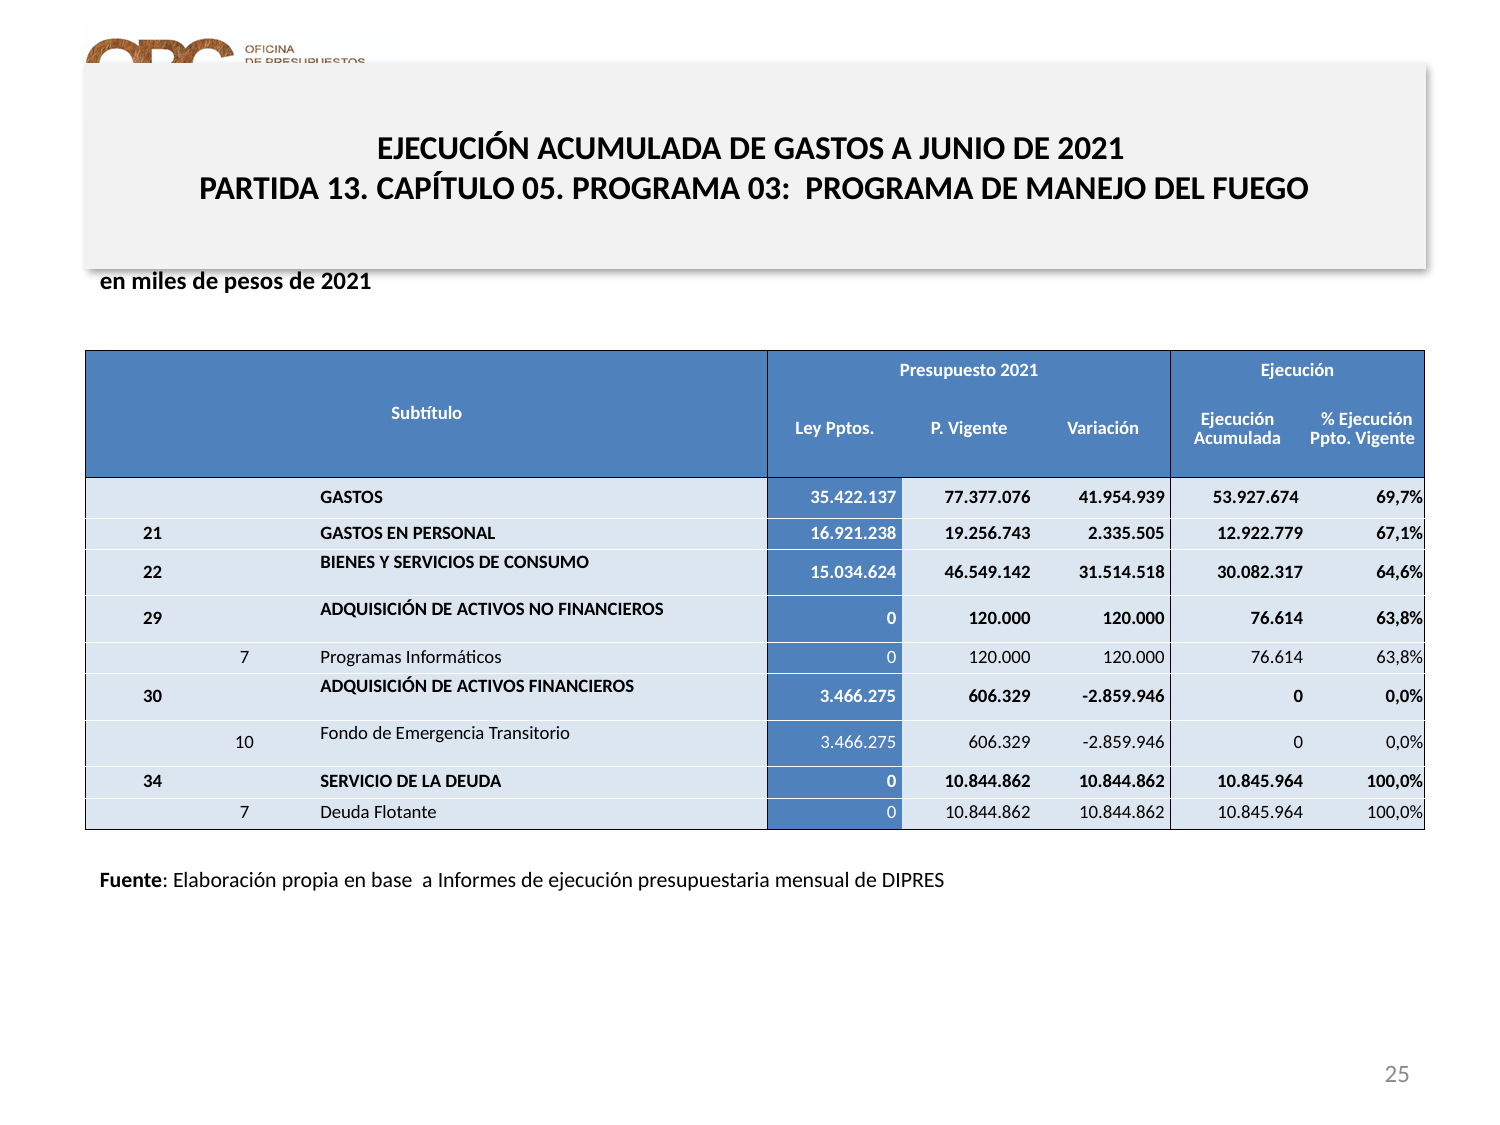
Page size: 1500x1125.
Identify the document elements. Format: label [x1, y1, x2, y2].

table_cell [86, 721, 767, 766]
table_cell [1171, 674, 1424, 720]
table_cell [1171, 721, 1424, 766]
table_cell [1171, 767, 1424, 798]
table_cell [86, 674, 767, 720]
table_cell [768, 550, 1170, 595]
title [85, 63, 1425, 268]
slide_number [1074, 1042, 1425, 1103]
table_cell [86, 596, 767, 642]
picture [82, 22, 403, 118]
table_cell [768, 478, 1170, 518]
table_cell [768, 799, 1170, 829]
footer [85, 857, 1365, 894]
table_cell [86, 519, 767, 549]
table_cell [86, 767, 767, 798]
table_cell [1171, 550, 1424, 595]
table_cell [1171, 382, 1424, 477]
table_header [768, 351, 1170, 382]
table_cell [86, 643, 767, 673]
table_cell [768, 519, 1170, 549]
text_box [85, 268, 1376, 305]
table_cell [768, 382, 1170, 477]
table_cell [86, 799, 767, 829]
table_cell [1171, 519, 1424, 549]
table_cell [1171, 799, 1424, 829]
table_cell [86, 478, 767, 518]
table_cell [1171, 643, 1424, 673]
table_cell [768, 674, 1170, 720]
table_cell [1171, 478, 1424, 518]
table_header [1171, 351, 1424, 382]
table_cell [768, 643, 1170, 673]
table_cell [1171, 596, 1424, 642]
table_cell [768, 721, 1170, 766]
table_cell [768, 767, 1170, 798]
table_cell [86, 550, 767, 595]
table_header [86, 351, 767, 477]
table_cell [768, 596, 1170, 642]
